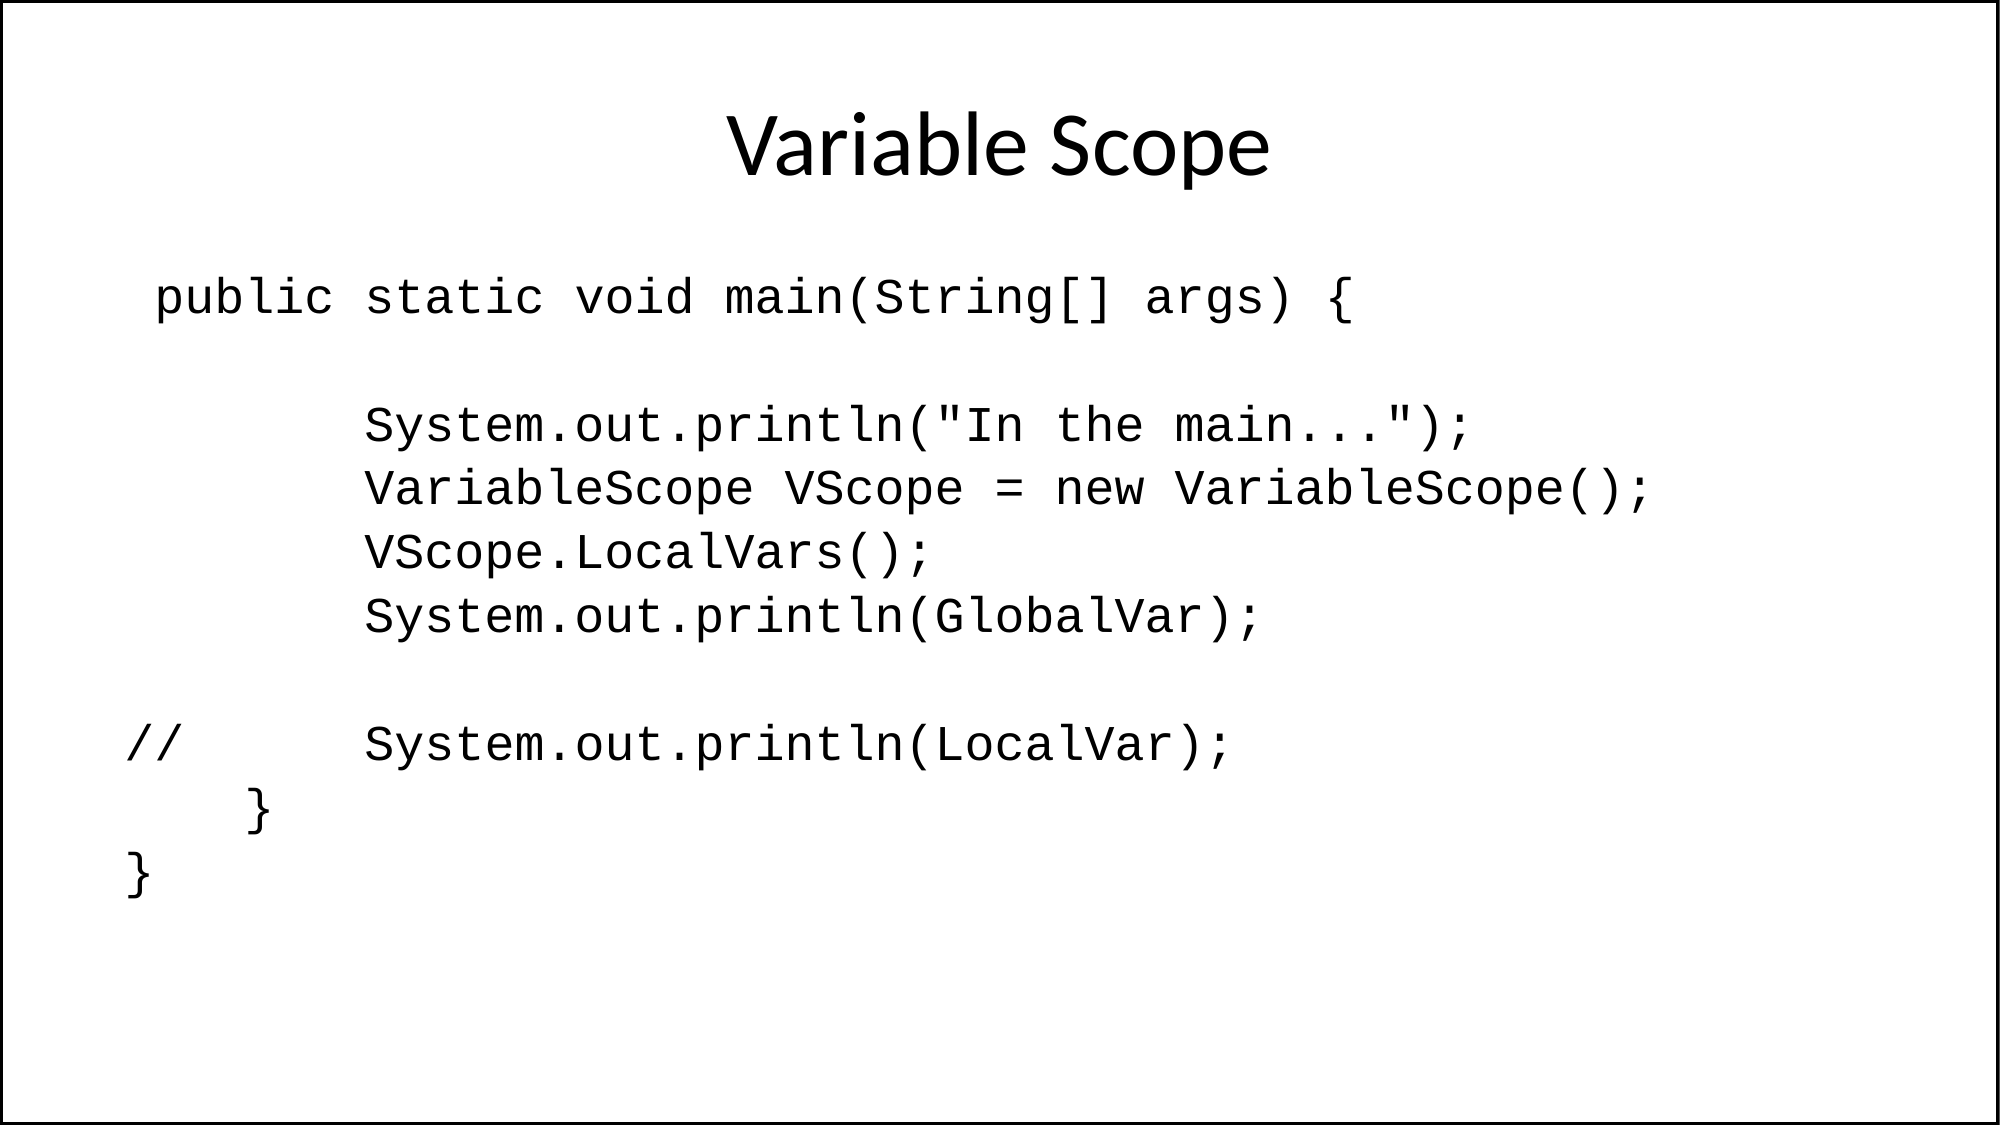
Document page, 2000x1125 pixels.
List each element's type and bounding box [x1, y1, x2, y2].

text_box [0, 0, 2000, 1125]
